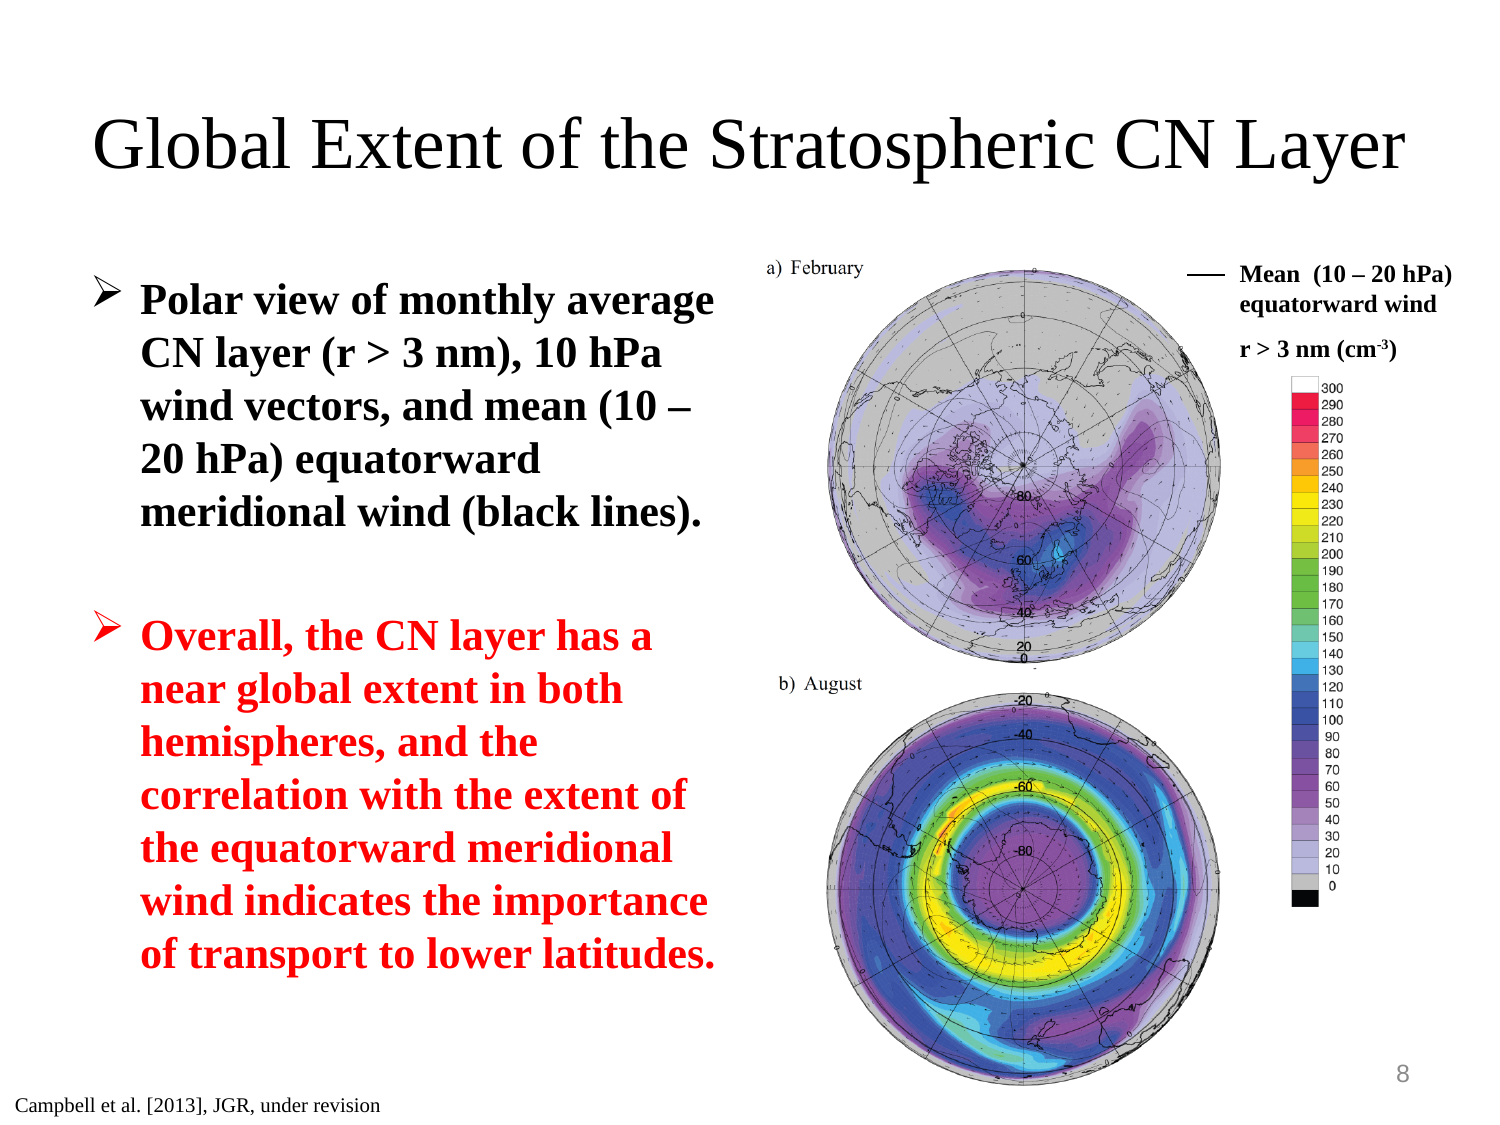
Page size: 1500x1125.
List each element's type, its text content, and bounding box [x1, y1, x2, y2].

slide_number 8 [1074, 1042, 1425, 1103]
title Global Extent of the Stratospheric CN Layer [75, 45, 1425, 233]
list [762, 249, 1349, 1088]
text_box Mean (10 – 20 hPa) equatorward wind [1349, 249, 1500, 325]
list Polar view of monthly average CN layer (r > 3 nm), 10 hPa wind vectors, and mean (10 – 20 hPa) equatorward meridional wind (black lines). Overall, the CN layer has a near global extent in both hemispheres, and the correlation with the extent of the equatorward meridional wind indicates the importance of transport to lower latitudes. [75, 262, 738, 1088]
text_box Campbell et al. [2013], JGR, under revision . [0, 1084, 725, 1125]
text_box r > 3 nm (cm-3) [1352, 325, 1500, 370]
